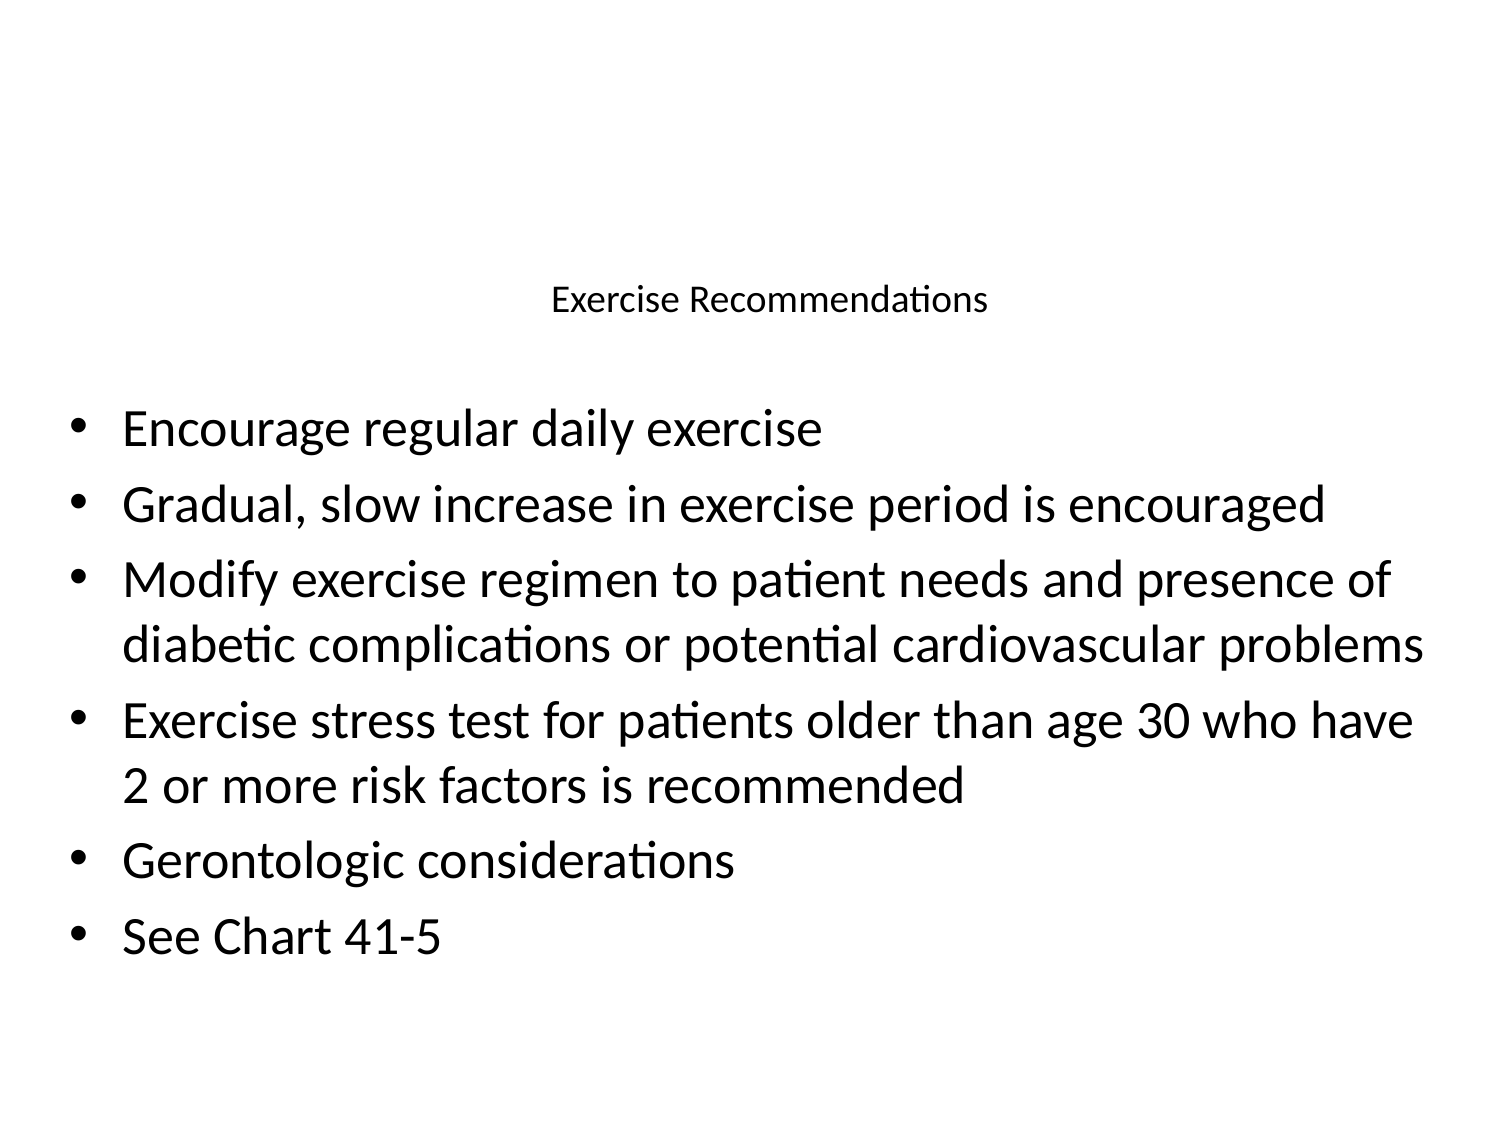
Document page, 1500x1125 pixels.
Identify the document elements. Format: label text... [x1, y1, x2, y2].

title Exercise Recommendations [70, 265, 1469, 329]
list Encourage regular daily exercise Gradual, slow increase in exercise period is encouraged Modify exercise regimen to patient needs and presence of diabetic complications or potential cardiovascular problems Exercise stress test for patients older than age 30 who have 2 or more risk factors is recommended Gerontologic considerations See Chart 41-5 [54, 384, 1468, 1027]
